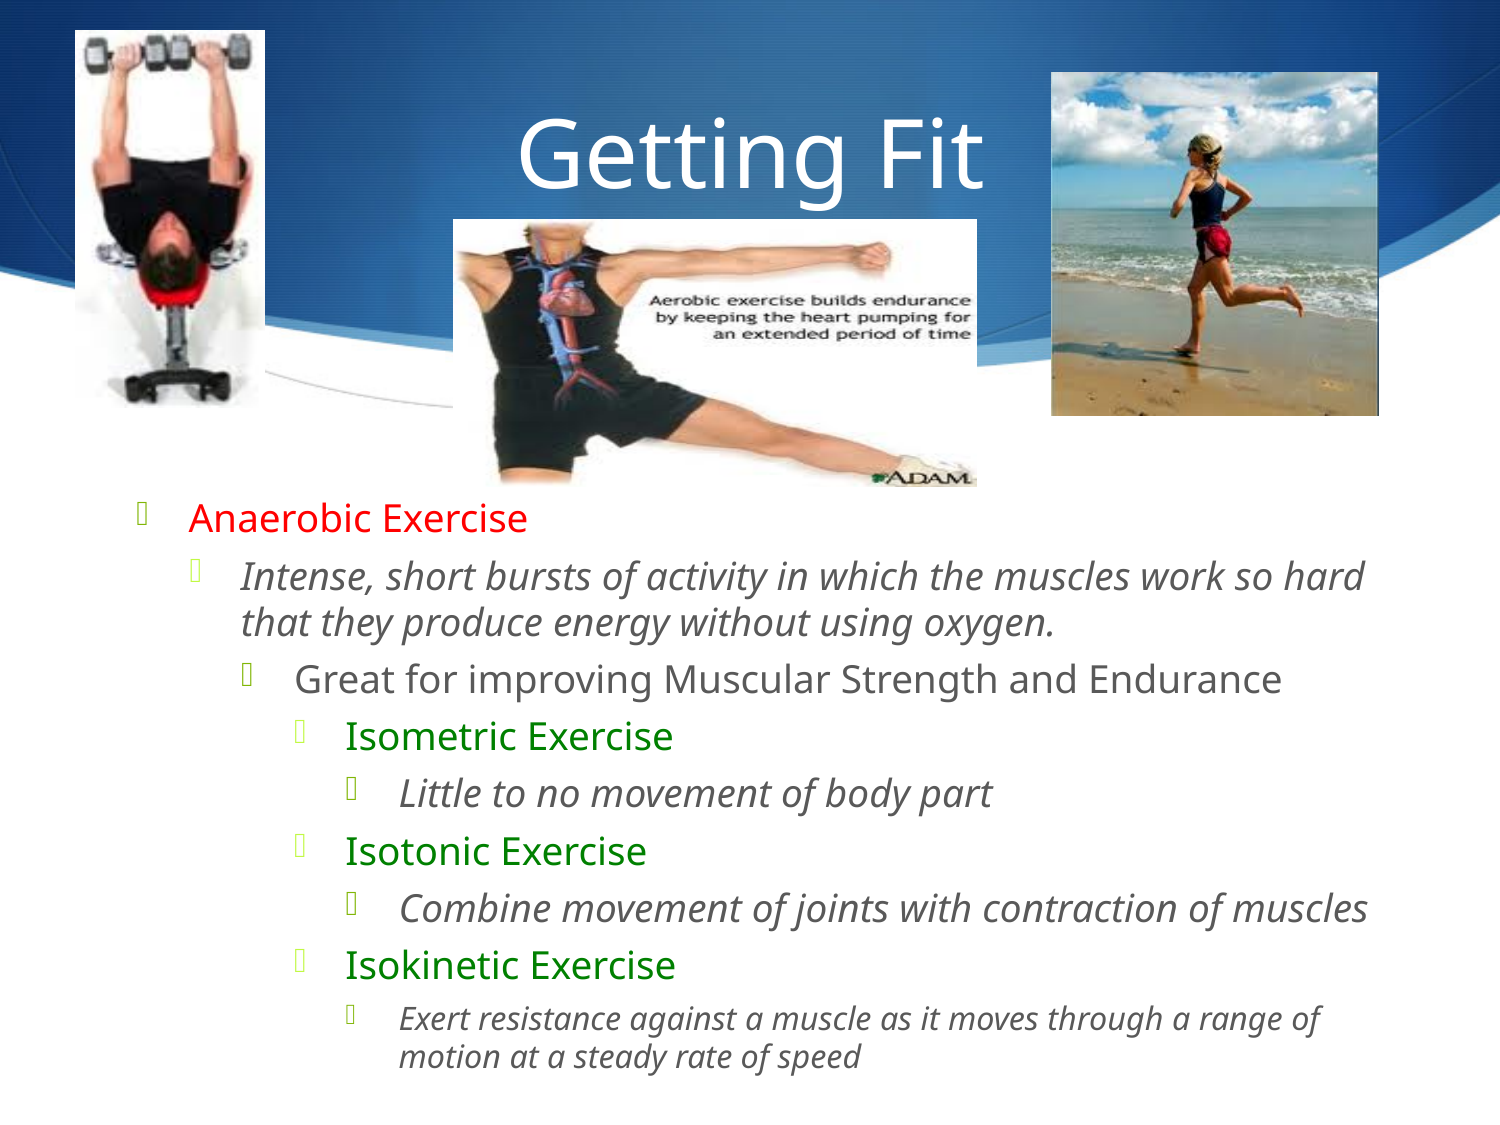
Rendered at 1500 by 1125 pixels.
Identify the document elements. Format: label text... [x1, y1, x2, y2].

picture [0, 0, 1500, 1125]
title Getting Fit [267, 56, 1425, 245]
list Anaerobic Exercise Intense, short bursts of activity in which the muscles work so hard that they produce energy without using oxygen. Great for improving Muscular Strength and Endurance Isometric Exercise Little to no movement of body part Isotonic Exercise Combine movement of joints with contraction of muscles Isokinetic Exercise Exert resistance against a muscle as it moves through a range of motion at a steady rate of speed [121, 486, 1425, 1095]
